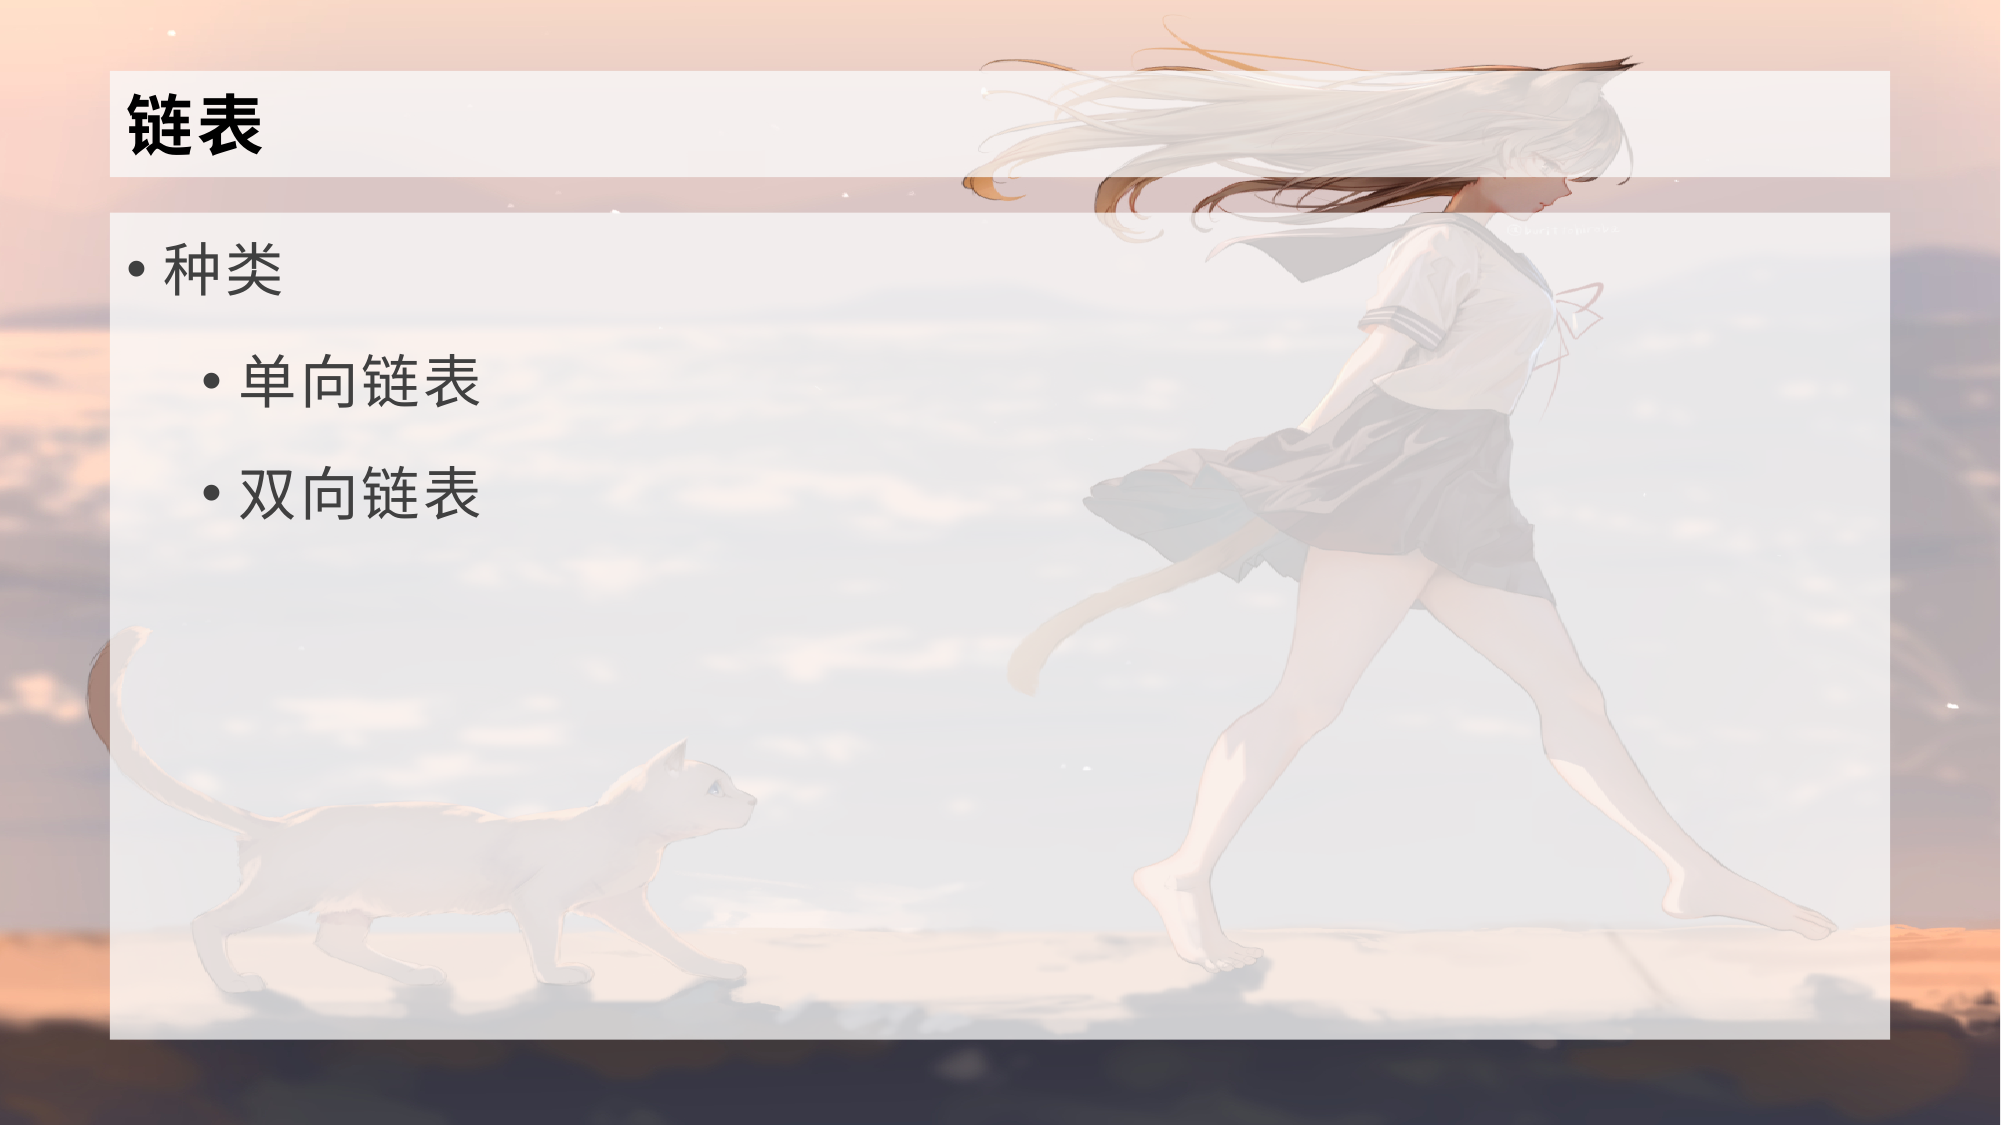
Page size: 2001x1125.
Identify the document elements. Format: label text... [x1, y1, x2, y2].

list 种类 单向链表 双向链表 [109, 212, 1891, 1040]
picture [0, 0, 2001, 1125]
title 链表 [109, 70, 1891, 178]
